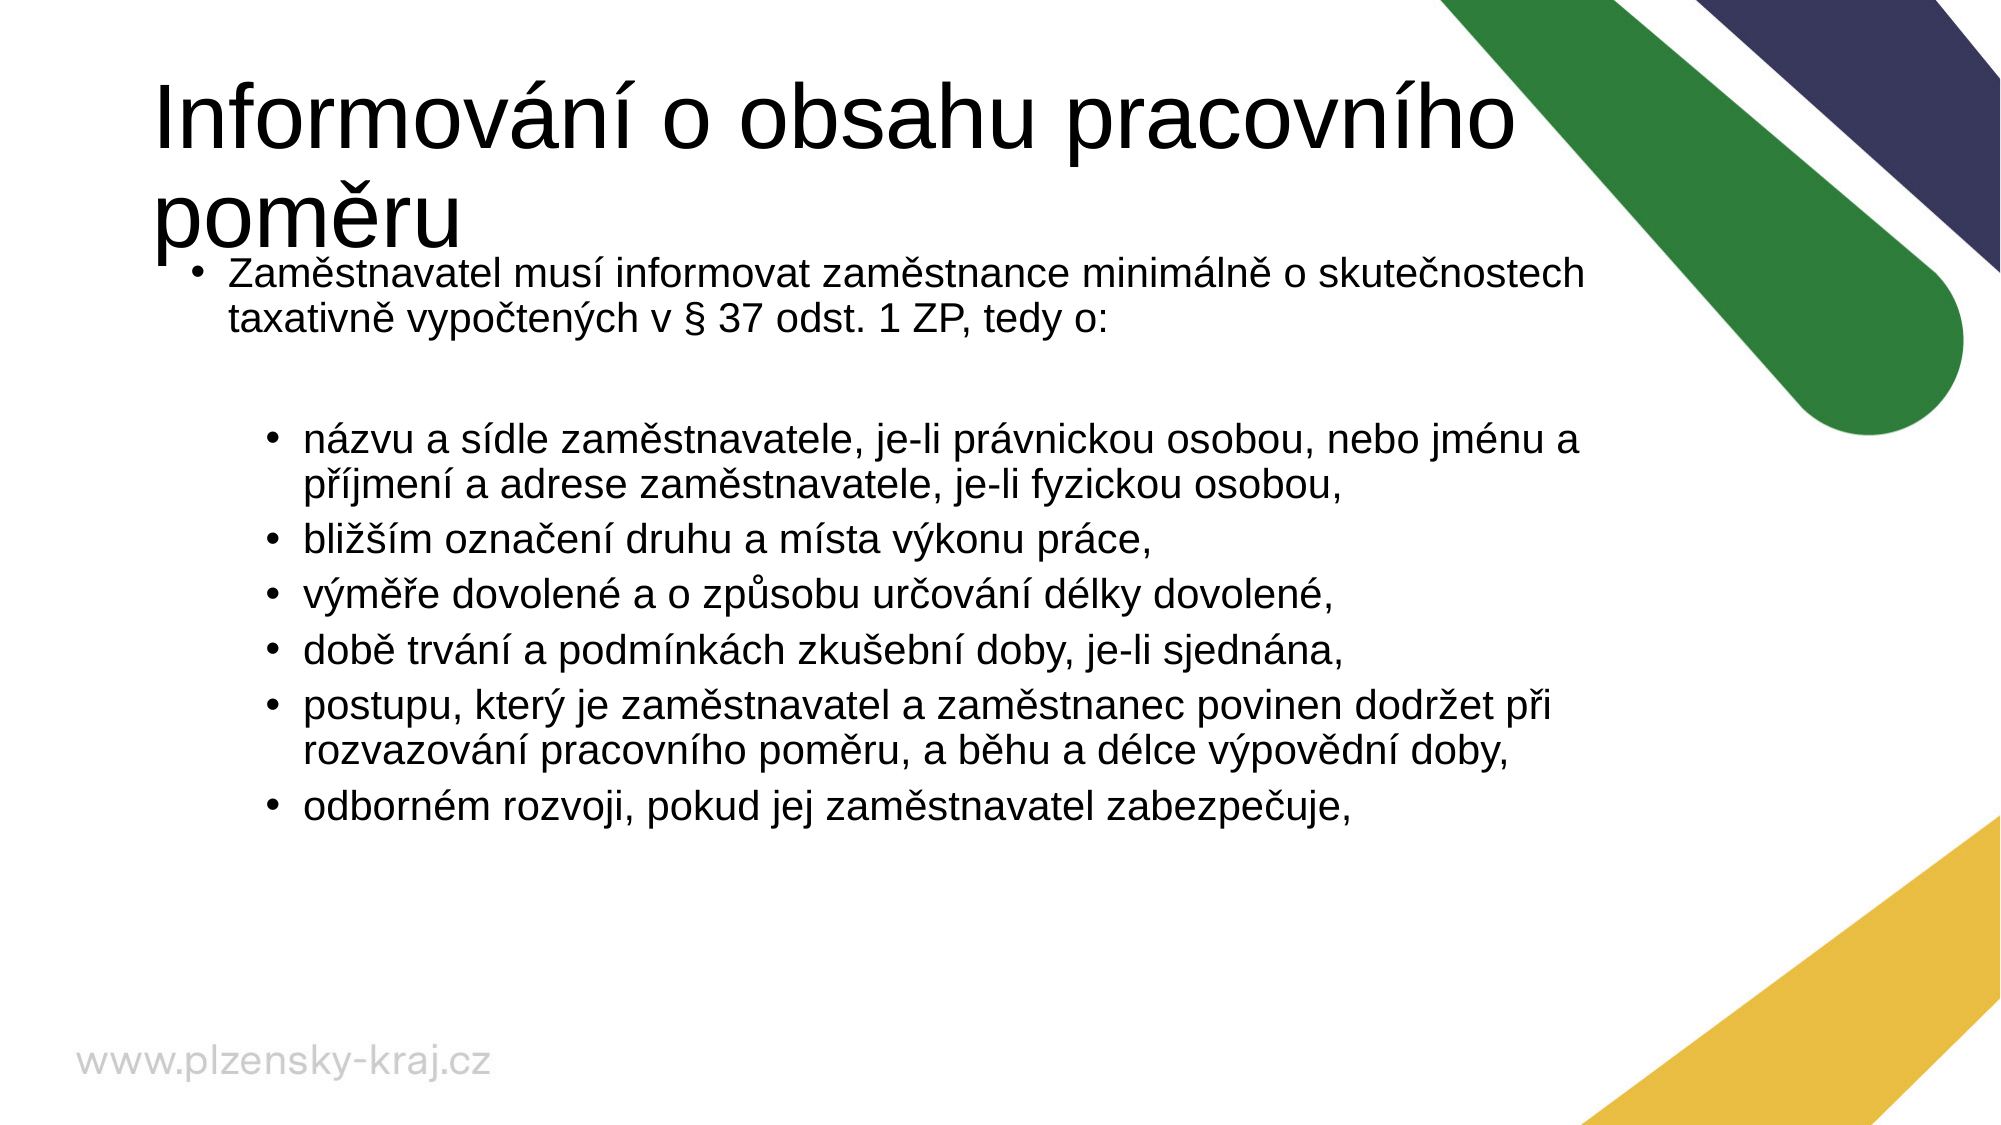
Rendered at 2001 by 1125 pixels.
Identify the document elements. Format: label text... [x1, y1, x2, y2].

picture [0, 0, 2001, 1125]
list Zaměstnavatel musí informovat zaměstnance minimálně o skutečnostech taxativně vypočtených v § 37 odst. 1 ZP, tedy o: názvu a sídle zaměstnavatele, je-li právnickou osobou, nebo jménu a příjmení a adrese zaměstnavatele, je-li fyzickou osobou, bližším označení druhu a místa výkonu práce, výměře dovolené a o způsobu určování délky dovolené, době trvání a podmínkách zkušební doby, je-li sjednána, postupu, který je zaměstnavatel a zaměstnanec povinen dodržet při rozvazování pracovního poměru, a běhu a délce výpovědní doby, odborném rozvoji, pokud jej zaměstnavatel zabezpečuje, [175, 243, 1647, 965]
title Informování o obsahu pracovního poměru [137, 59, 1863, 278]
